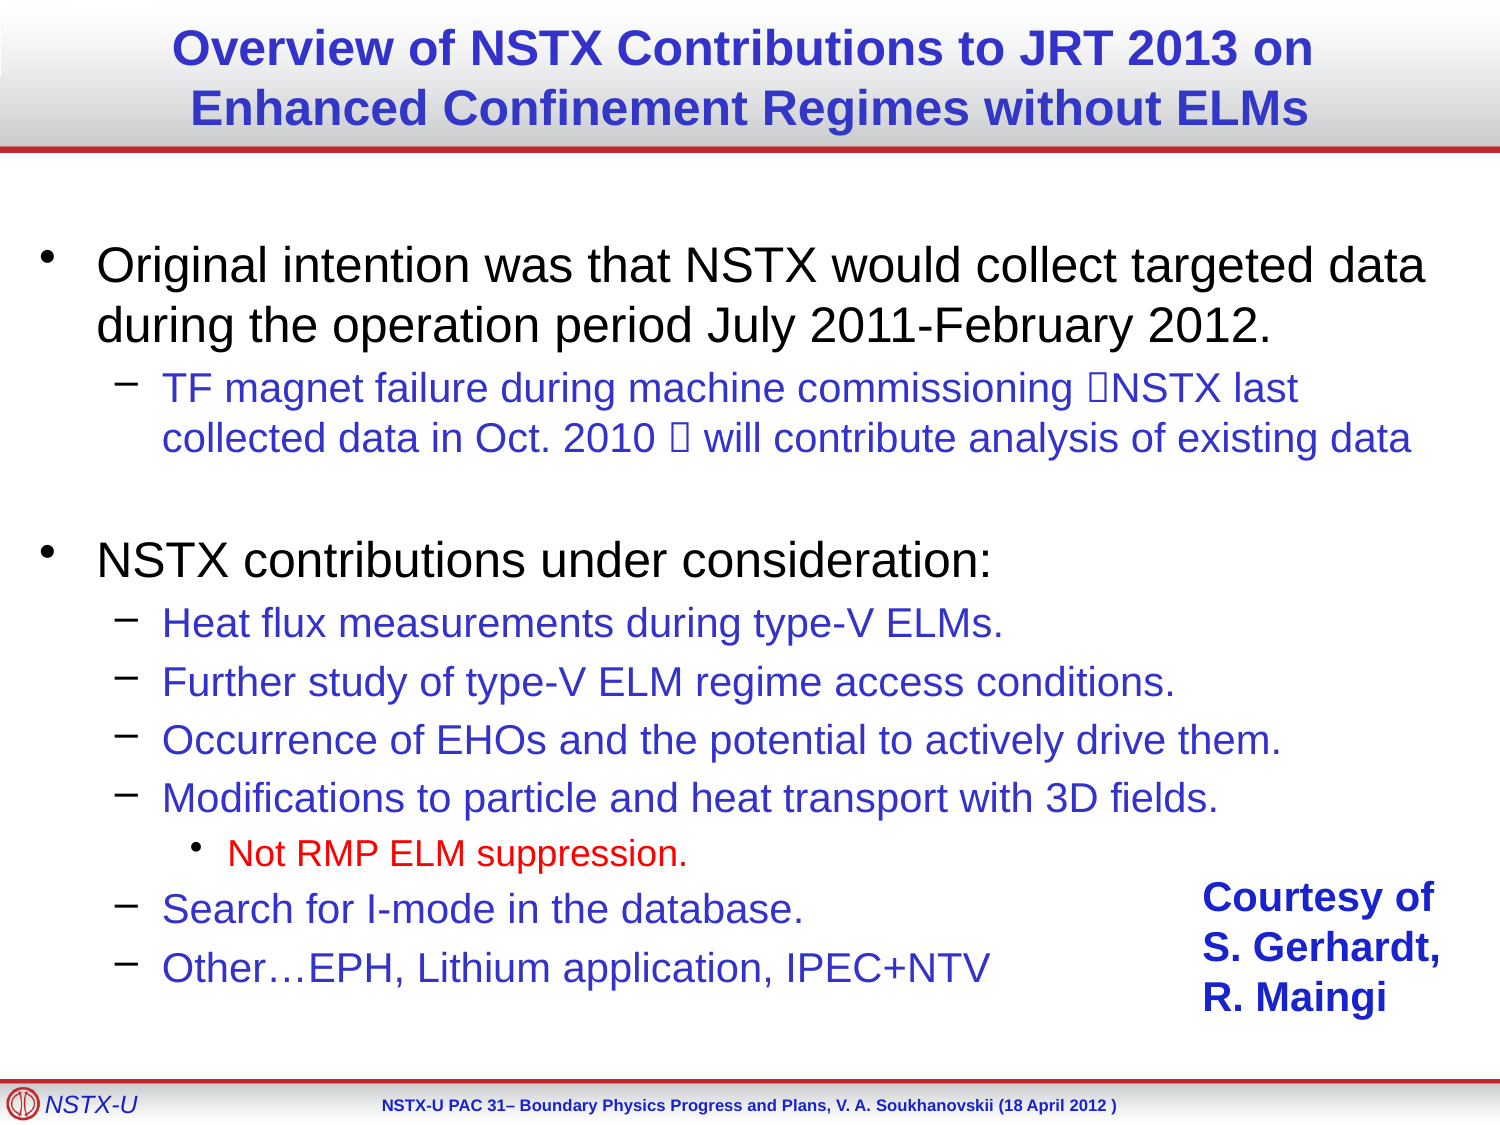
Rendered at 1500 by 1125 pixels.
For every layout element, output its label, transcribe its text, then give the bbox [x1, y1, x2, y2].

picture [0, 1079, 1500, 1125]
text_box Courtesy of S. Gerhardt, R. Maingi [1187, 862, 1463, 1028]
title Overview of NSTX Contributions to JRT 2013 on Enhanced Confinement Regimes without ELMs [0, 0, 1500, 150]
list Original intention was that NSTX would collect targeted data during the operation period July 2011-February 2012. TF magnet failure during machine commissioning NSTX last collected data in Oct. 2010  will contribute analysis of existing data NSTX contributions under consideration: Heat flux measurements during type-V ELMs. Further study of type-V ELM regime access conditions. Occurrence of EHOs and the potential to actively drive them. Modifications to particle and heat transport with 3D fields. Not RMP ELM suppression. Search for I-mode in the database. Other…EPH, Lithium application, IPEC+NTV [24, 224, 1475, 1013]
